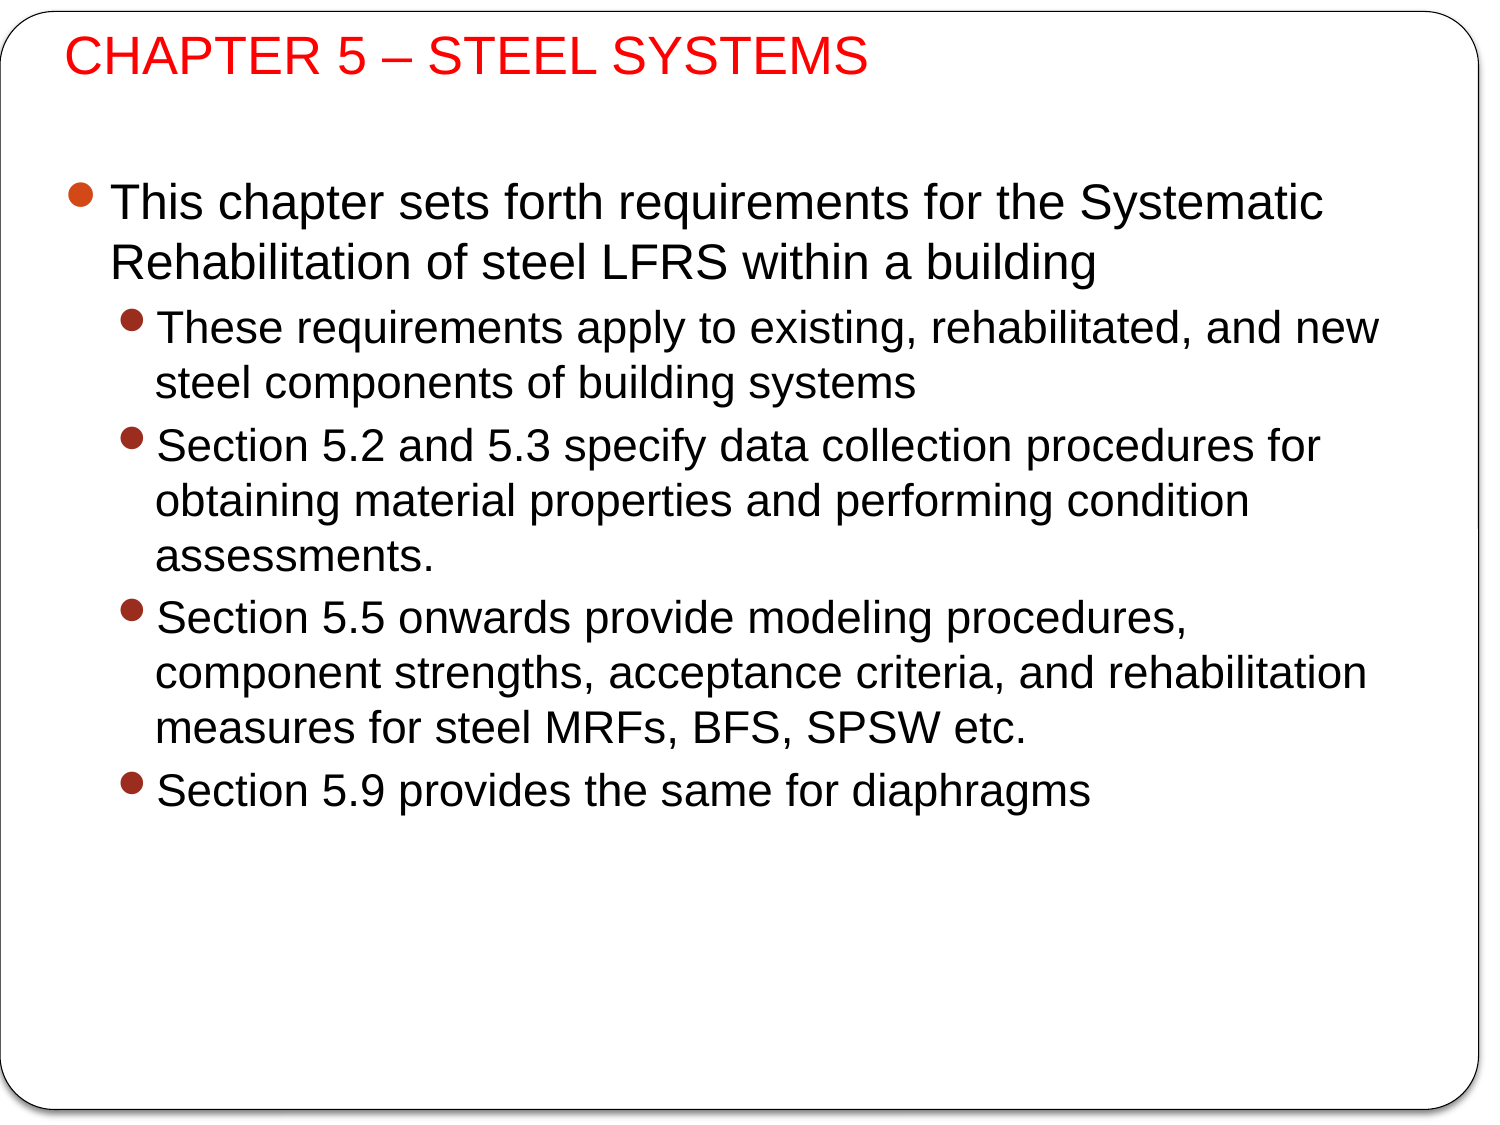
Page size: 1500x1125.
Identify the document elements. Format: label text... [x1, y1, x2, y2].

title CHAPTER 5 – STEEL SYSTEMS [50, 12, 1425, 100]
list This chapter sets forth requirements for the Systematic Rehabilitation of steel LFRS within a building These requirements apply to existing, rehabilitated, and new steel components of building systems Section 5.2 and 5.3 specify data collection procedures for obtaining material properties and performing condition assessments. Section 5.5 onwards provide modeling procedures, component strengths, acceptance criteria, and rehabilitation measures for steel MRFs, BFS, SPSW etc. Section 5.9 provides the same for diaphragms [50, 162, 1425, 1125]
